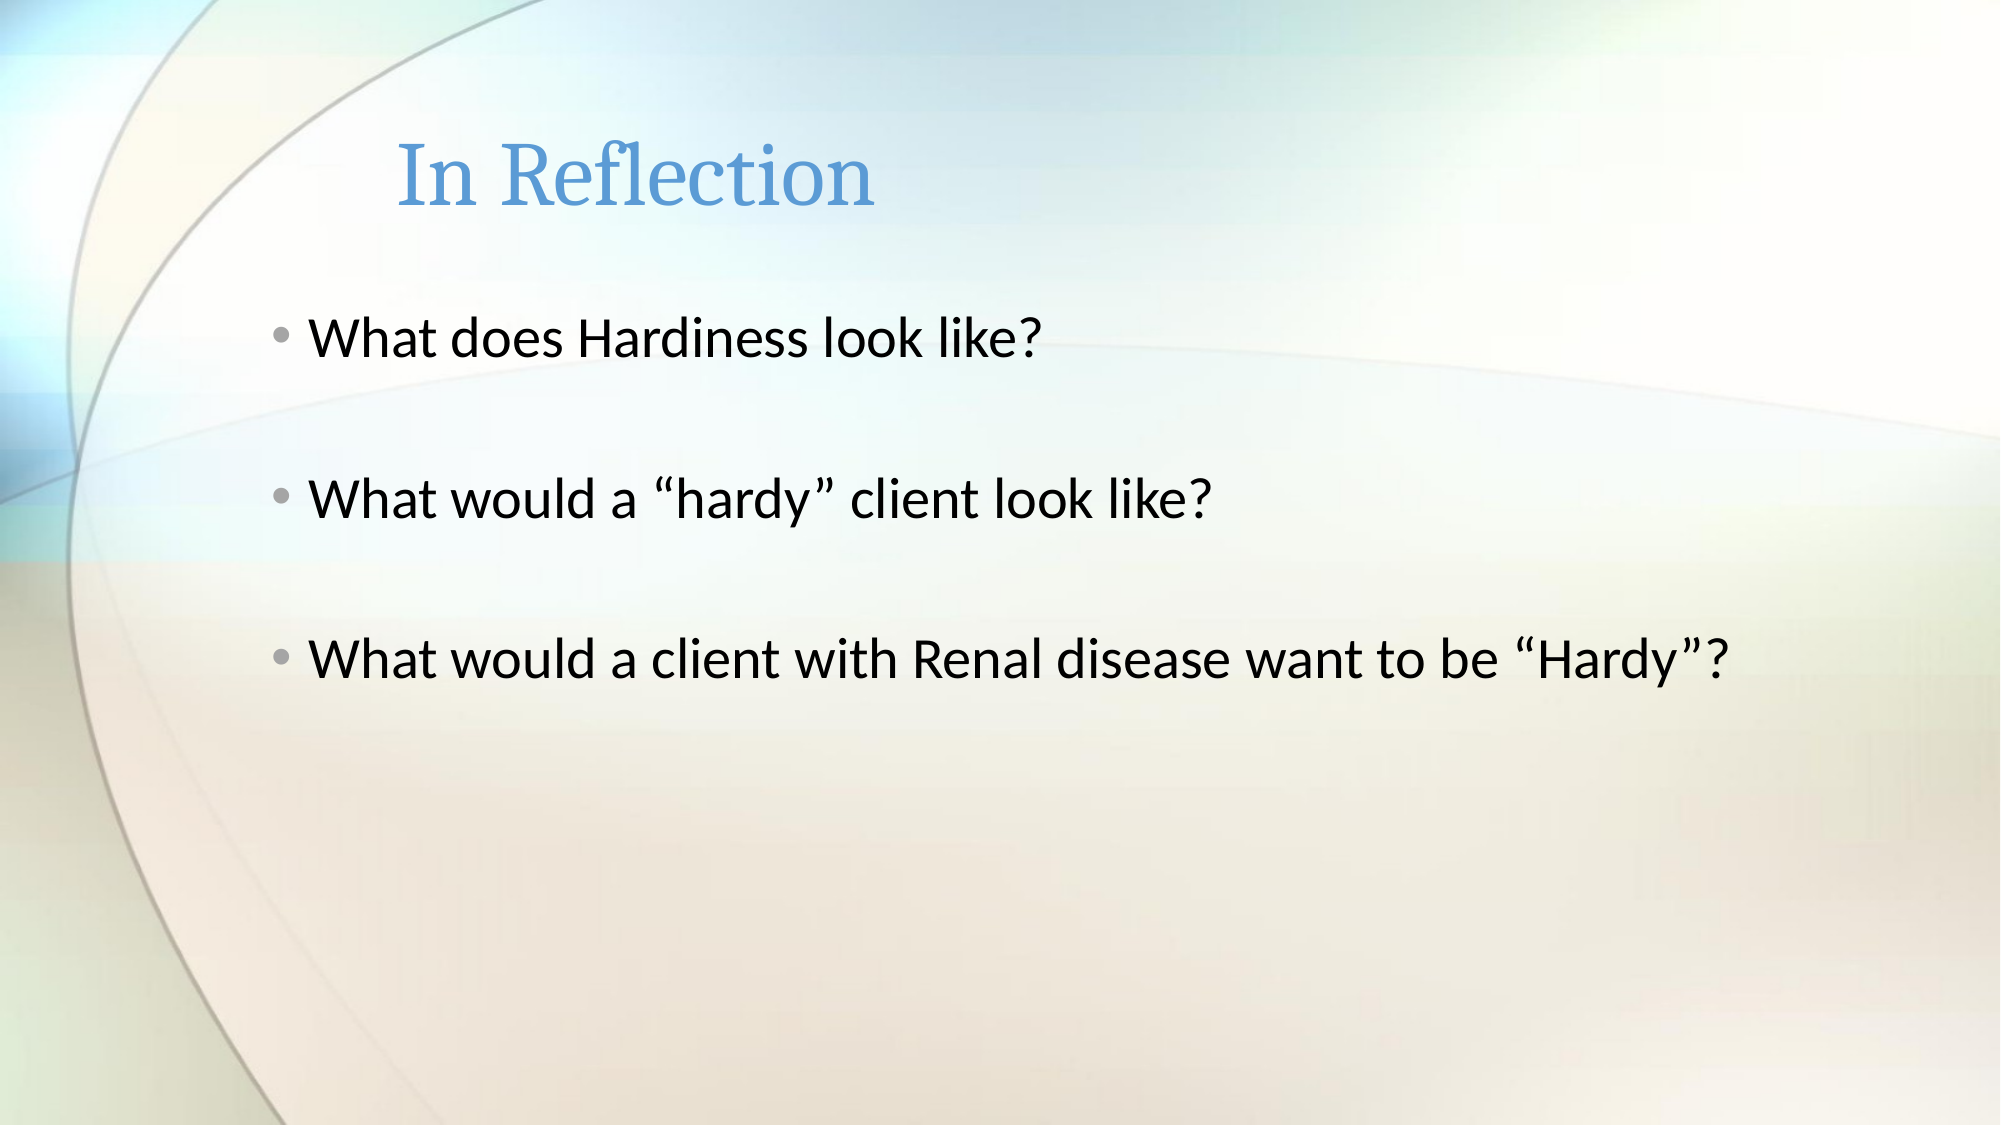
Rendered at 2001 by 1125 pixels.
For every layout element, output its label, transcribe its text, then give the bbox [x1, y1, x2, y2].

list What does Hardiness look like? What would a “hardy” client look like? What would a client with Renal disease want to be “Hardy”? [256, 299, 1863, 1014]
picture [0, 0, 2001, 1125]
title In Reflection [381, 59, 1863, 278]
